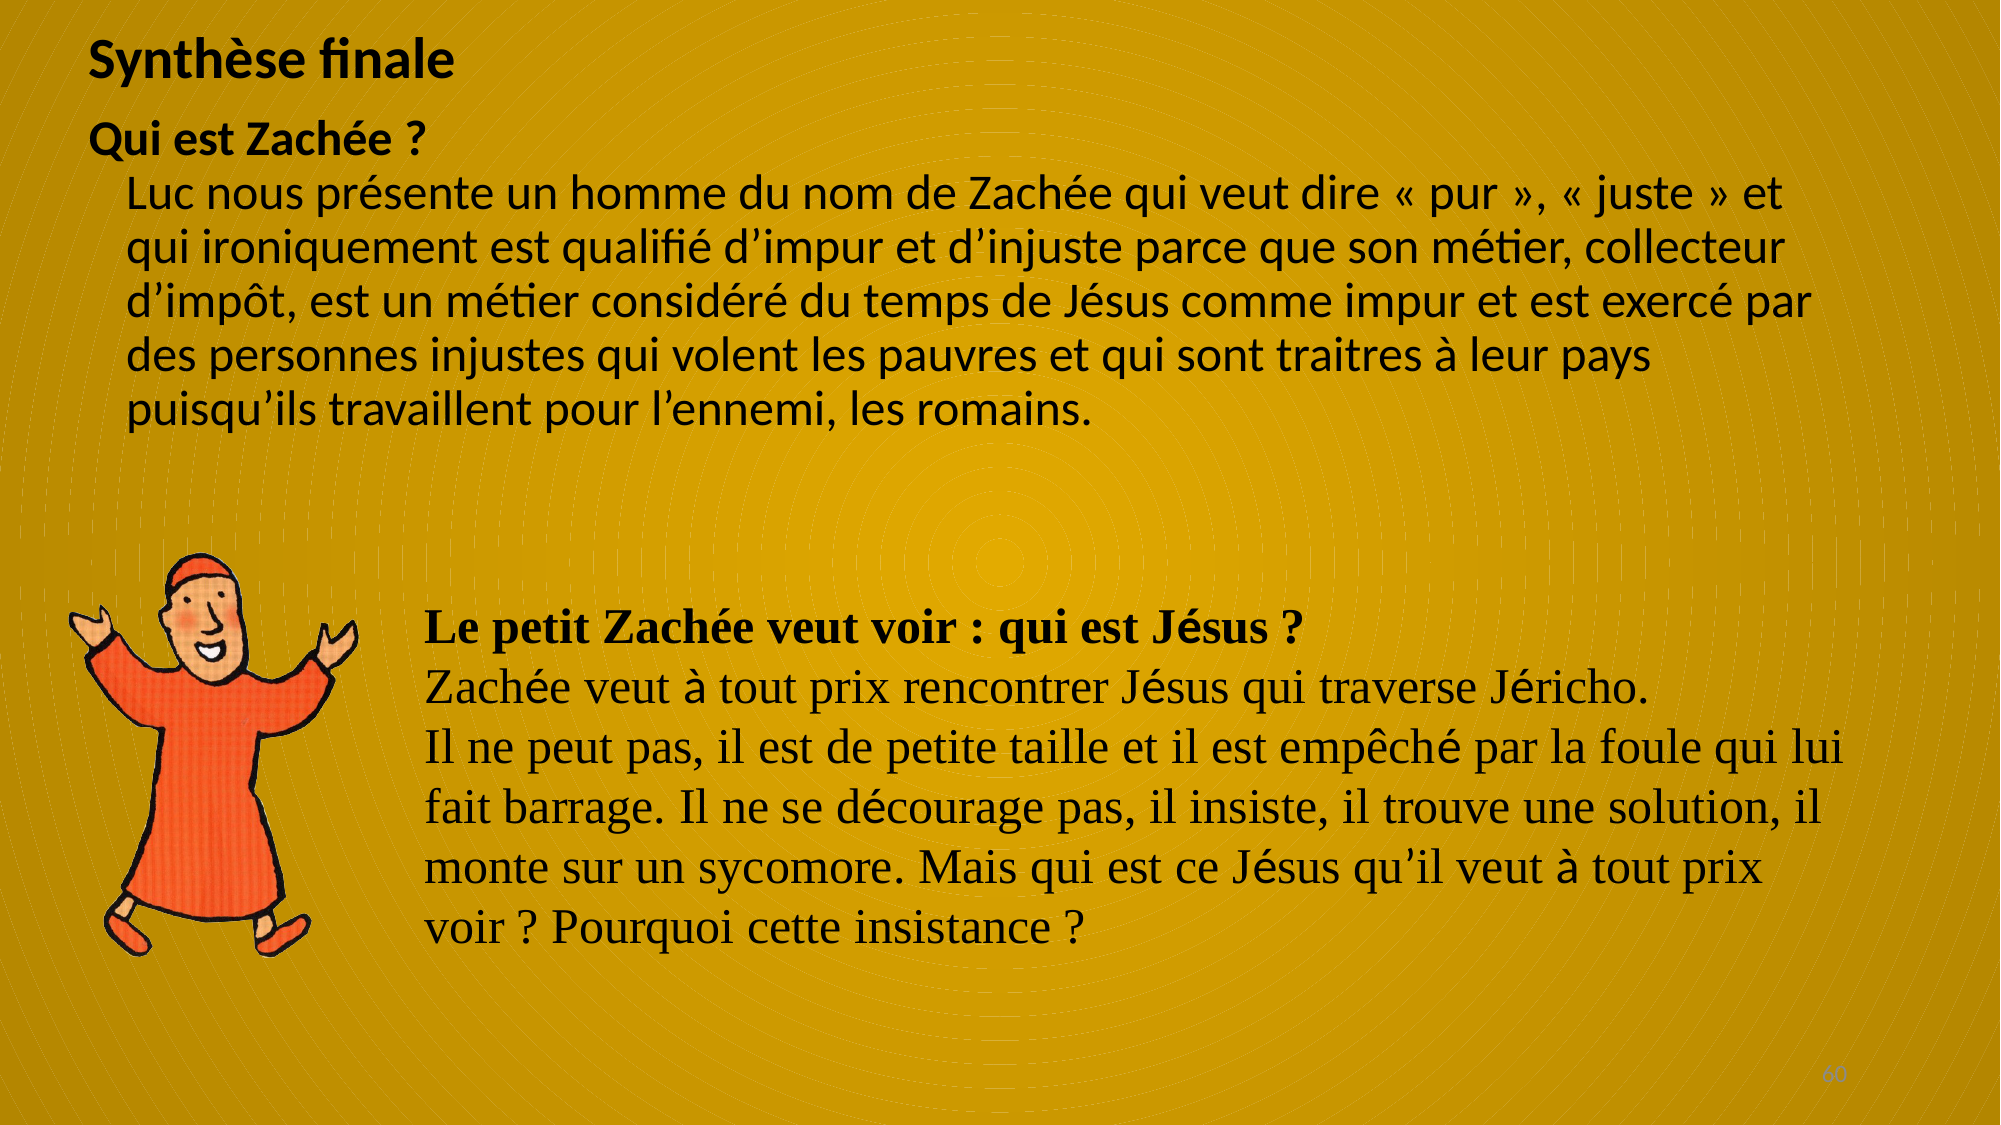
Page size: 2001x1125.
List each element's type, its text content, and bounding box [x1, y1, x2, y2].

list Synthèse finale Qui est Zachée ? Luc nous présente un homme du nom de Zachée qui veut dire « pur », « juste » et qui ironiquement est qualifié d’impur et d’injuste parce que son métier, collecteur d’impôt, est un métier considéré du temps de Jésus comme impur et est exercé par des personnes injustes qui volent les pauvres et qui sont traitres à leur pays puisqu’ils travaillent pour l’ennemi, les romains. [73, 20, 1866, 520]
slide_number 60 [1412, 1042, 1863, 1103]
text_box Le petit Zachée veut voir : qui est Jésus ? Zachée veut à tout prix rencontrer Jésus qui traverse Jéricho. Il ne peut pas, il est de petite taille et il est empêché par la foule qui lui fait barrage. Il ne se décourage pas, il insiste, il trouve une solution, il monte sur un sycomore. Mais qui est ce Jésus qu’il veut à tout prix voir ? Pourquoi cette insistance ? [409, 586, 1897, 962]
picture [60, 533, 371, 975]
